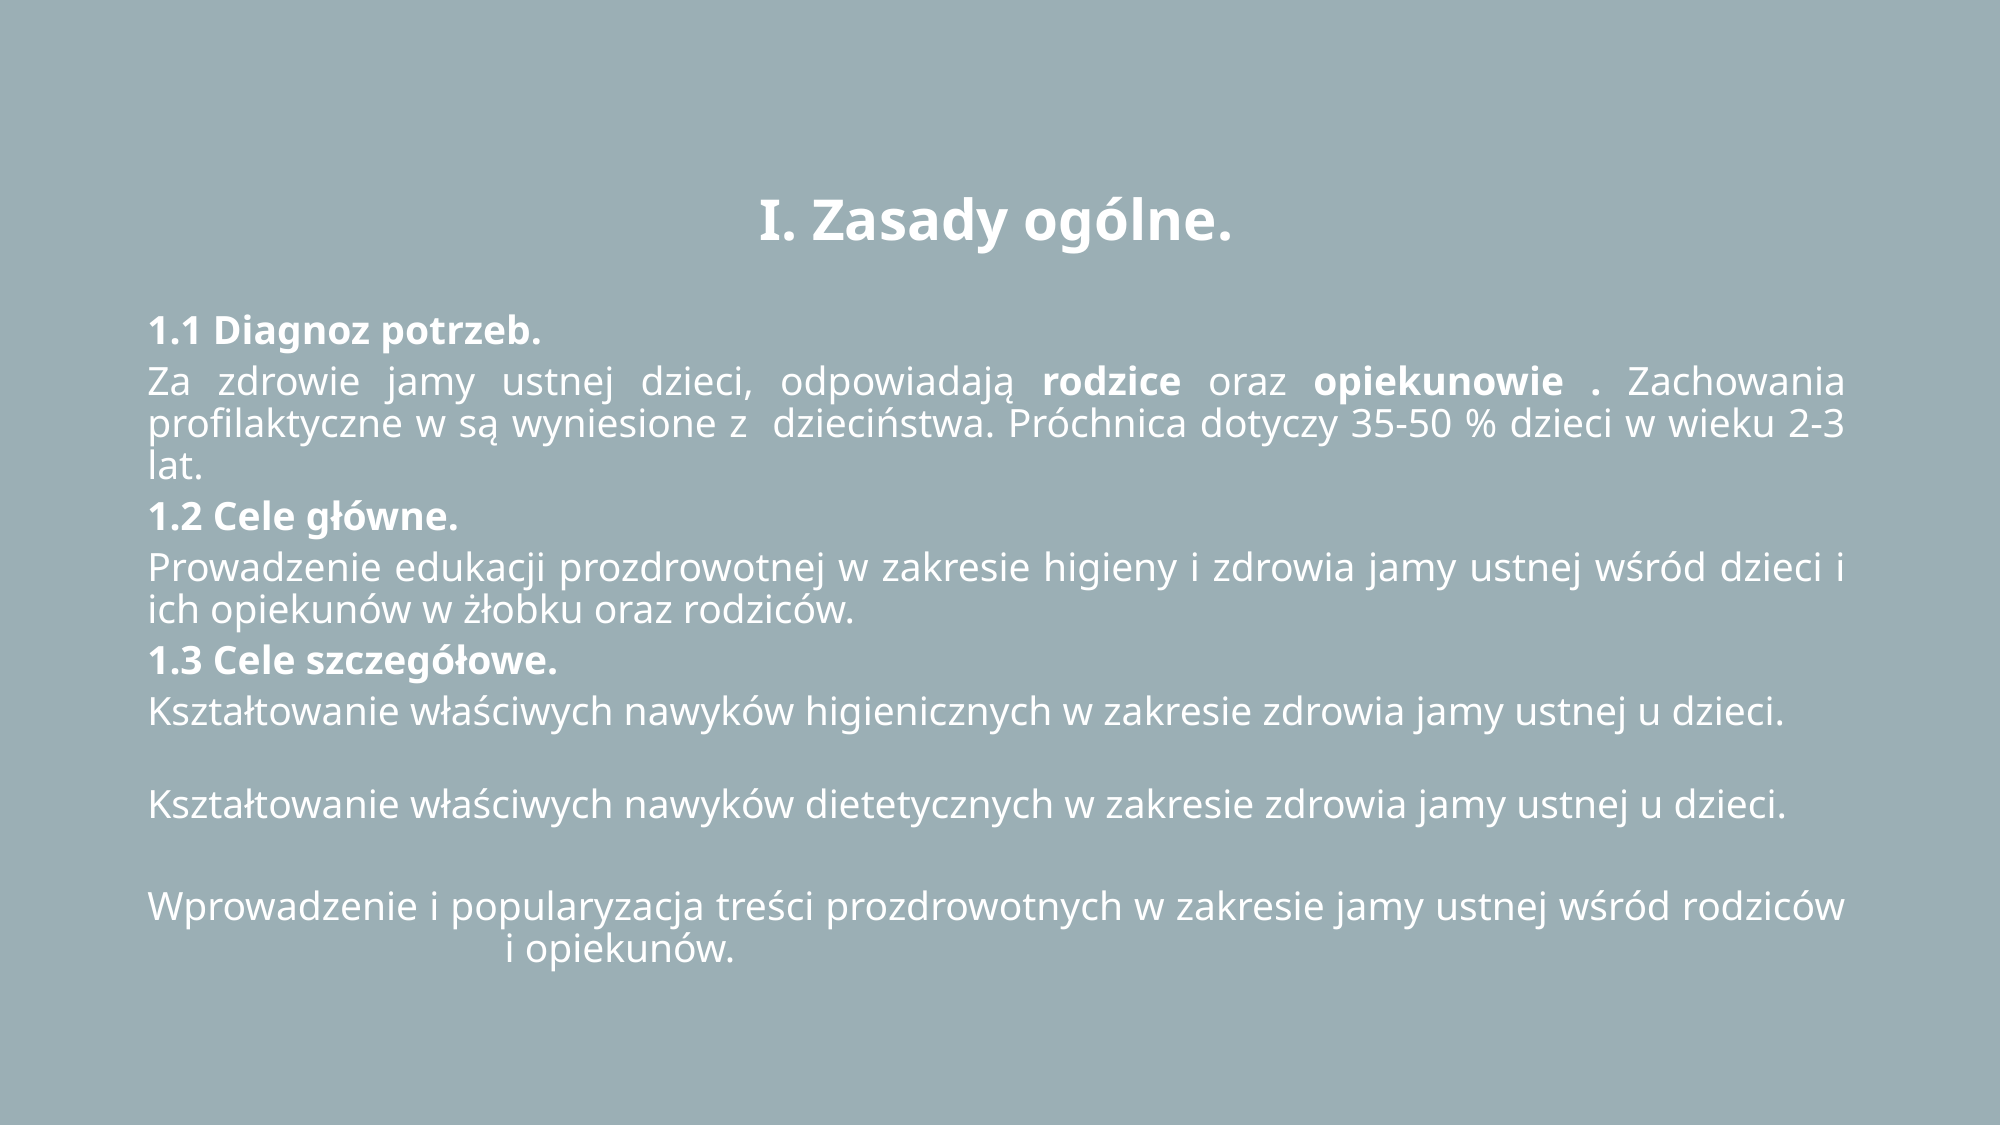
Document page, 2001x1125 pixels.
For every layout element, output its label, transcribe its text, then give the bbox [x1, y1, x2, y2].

subtitle I. Zasady ogólne. 1.1 Diagnoz potrzeb. Za zdrowie jamy ustnej dzieci, odpowiadają rodzice oraz opiekunowie . Zachowania profilaktyczne w są wyniesione z dzieciństwa. Próchnica dotyczy 35-50 % dzieci w wieku 2-3 lat. 1.2 Cele główne. Prowadzenie edukacji prozdrowotnej w zakresie higieny i zdrowia jamy ustnej wśród dzieci i ich opiekunów w żłobku oraz rodziców. 1.3 Cele szczegółowe. Kształtowanie właściwych nawyków higienicznych w zakresie zdrowia jamy ustnej u dzieci. Kształtowanie właściwych nawyków dietetycznych w zakresie zdrowia jamy ustnej u dzieci. Wprowadzenie i popularyzacja treści prozdrowotnych w zakresie jamy ustnej wśród rodziców i opiekunów. [132, 184, 1862, 1064]
